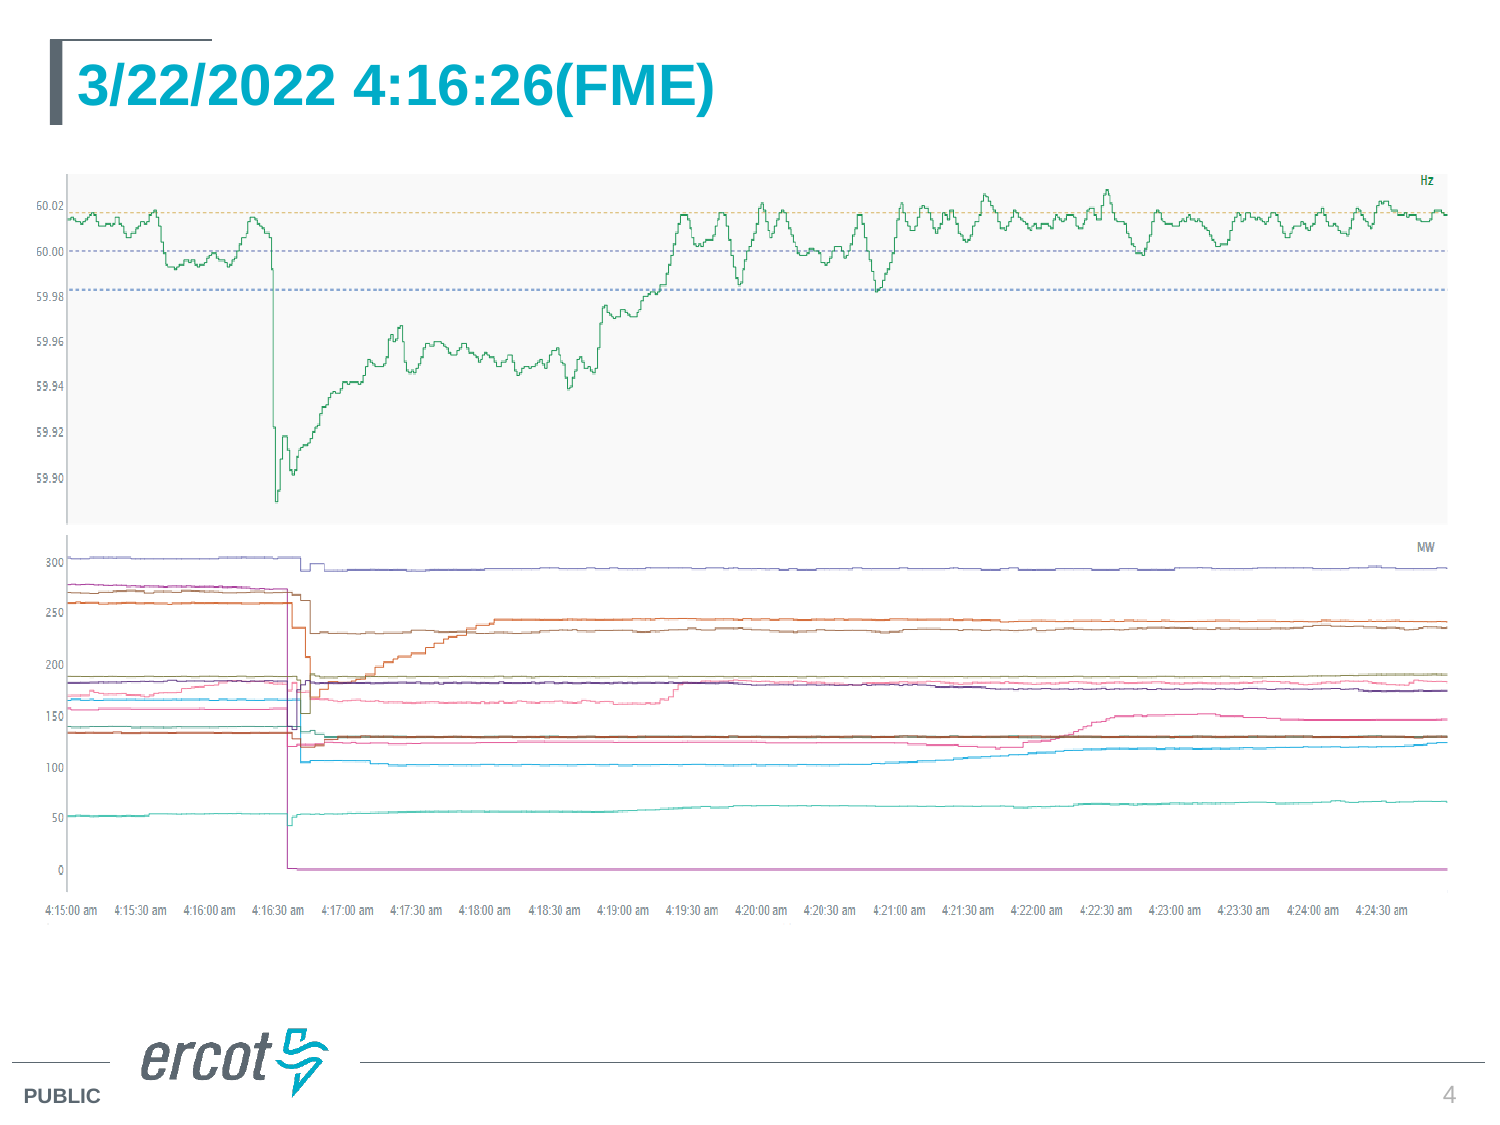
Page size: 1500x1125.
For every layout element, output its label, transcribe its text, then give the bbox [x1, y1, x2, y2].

picture [137, 1024, 332, 1100]
picture [37, 174, 1451, 926]
slide_number 4 [1412, 1076, 1488, 1112]
title 3/22/2022 4:16:26(FME) [62, 39, 1450, 125]
